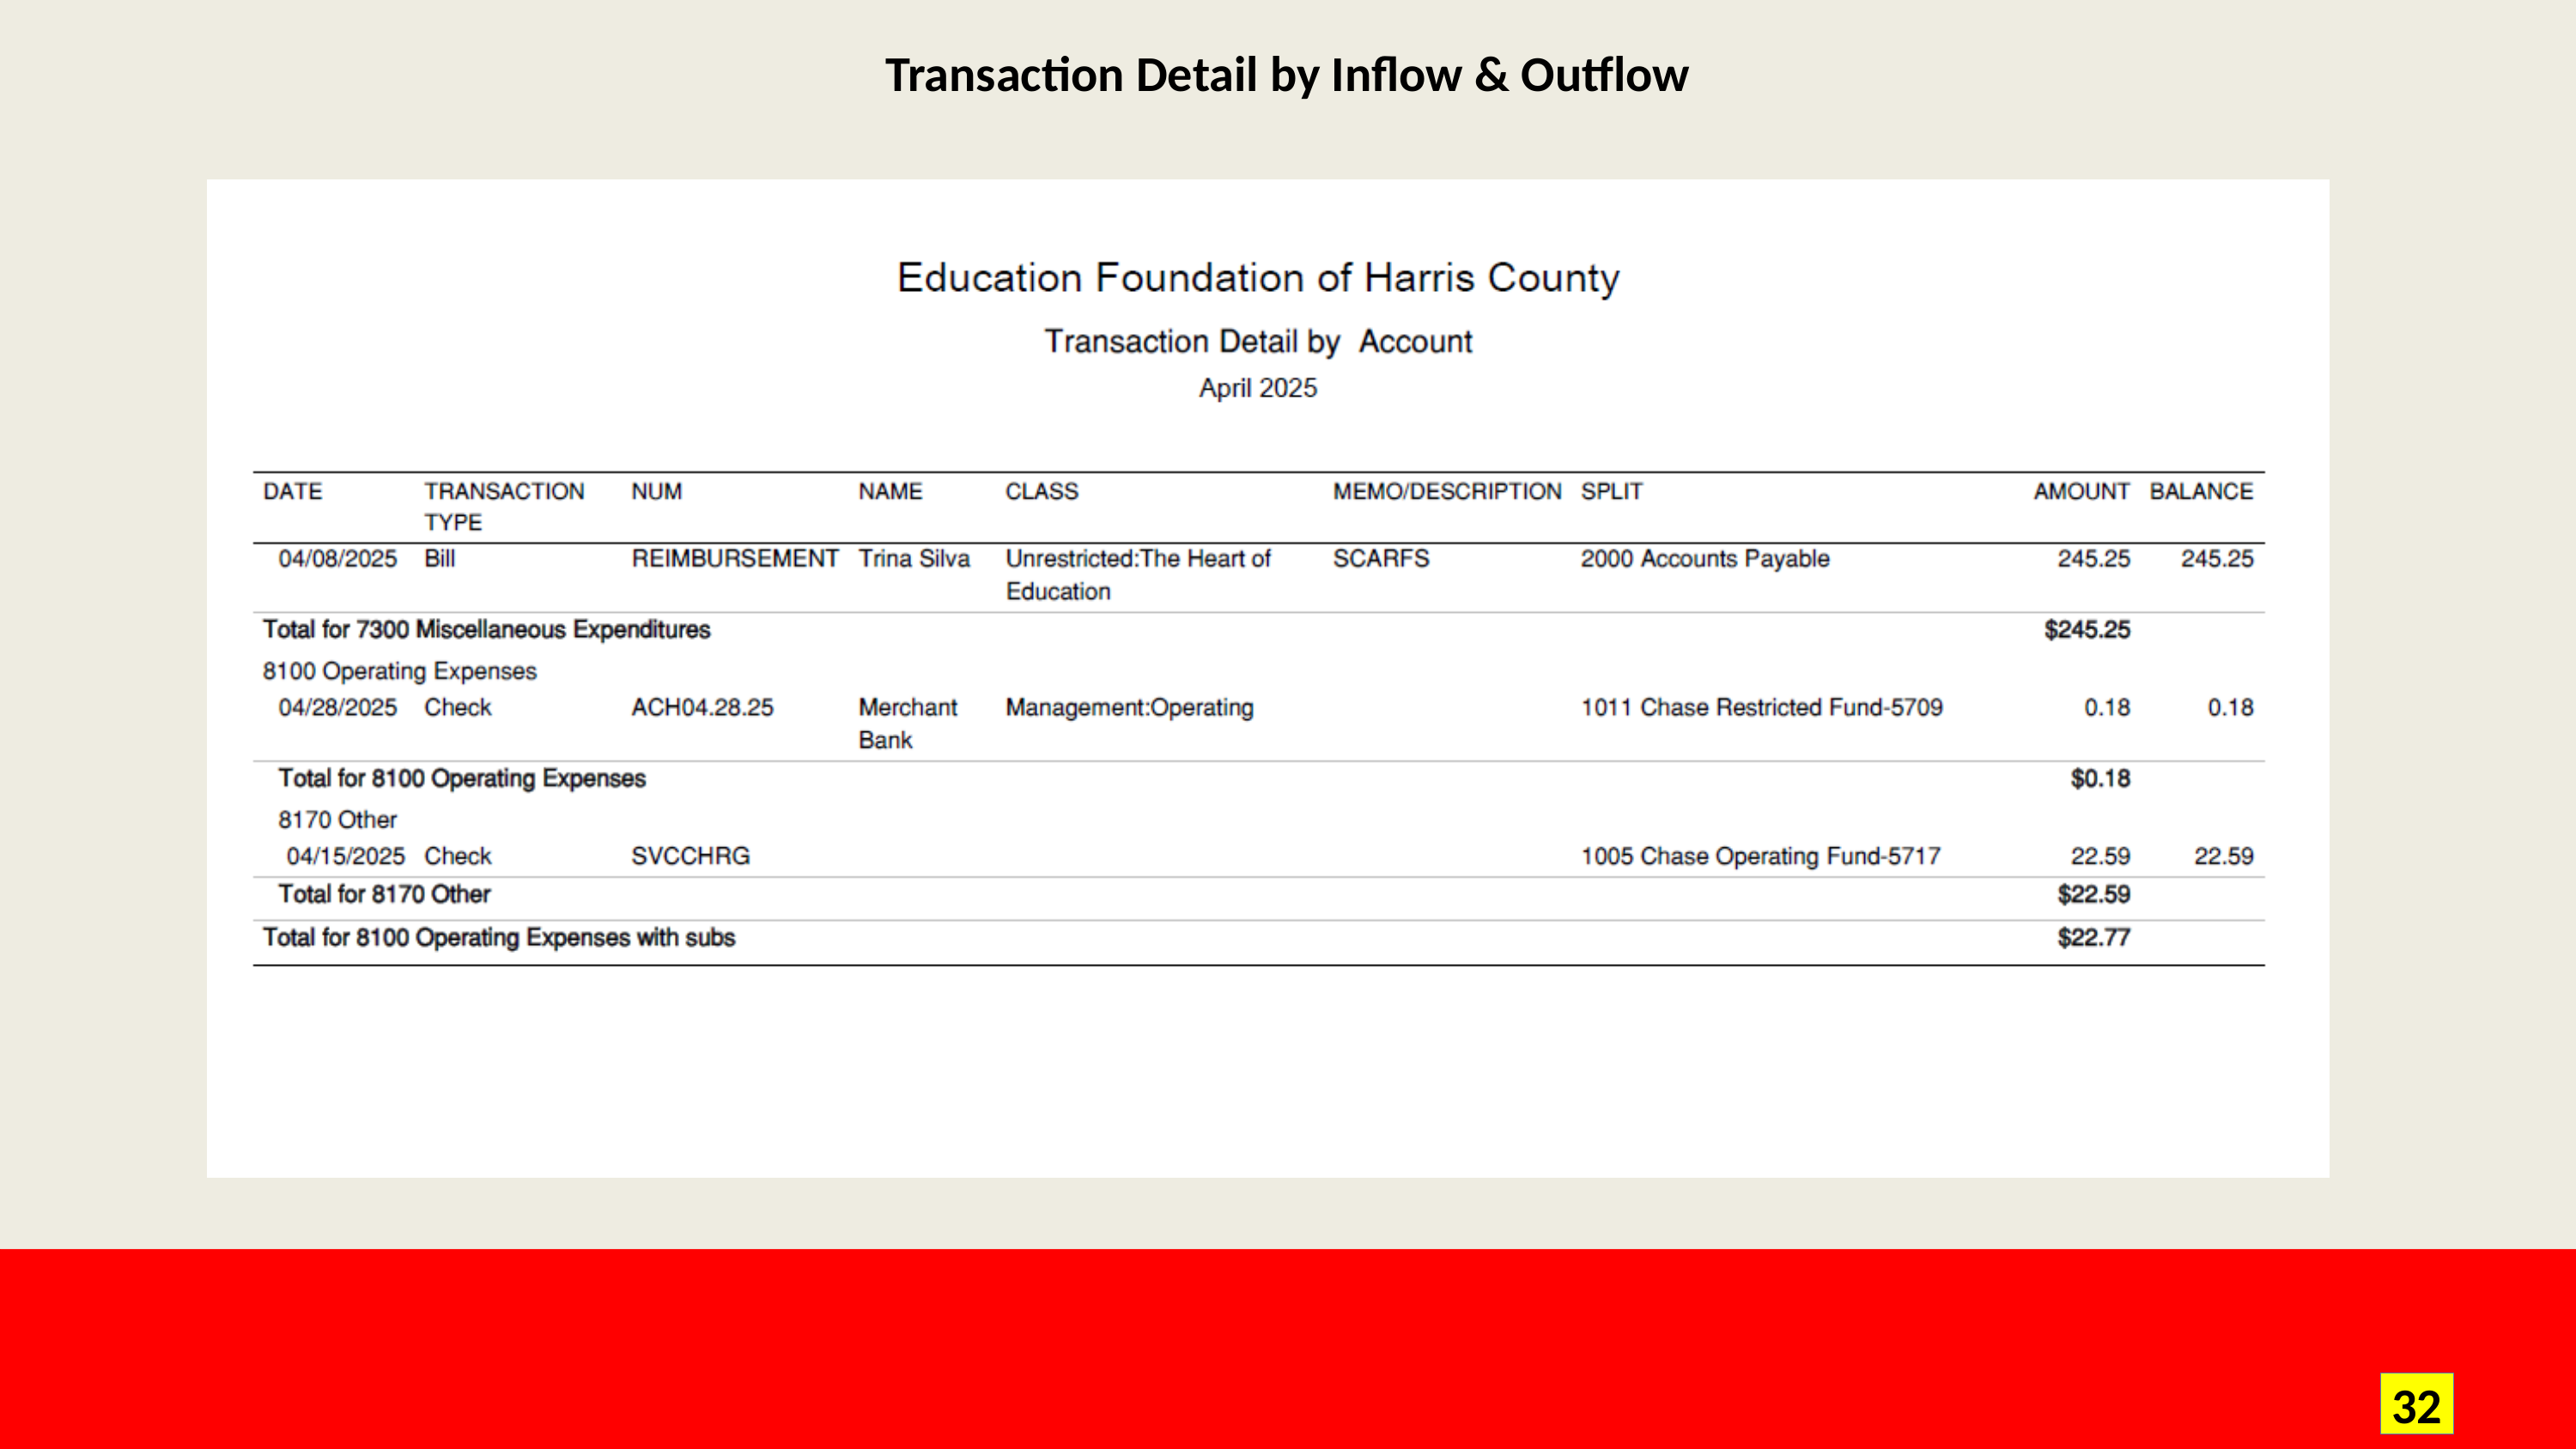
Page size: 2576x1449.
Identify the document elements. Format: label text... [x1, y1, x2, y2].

text_box [0, 1250, 2576, 1449]
slide_number 32 [2380, 1373, 2454, 1434]
text_box [0, 0, 2576, 1250]
picture [207, 179, 2330, 1178]
text_box Transaction Detail by Inflow & Outflow [437, 34, 2139, 108]
